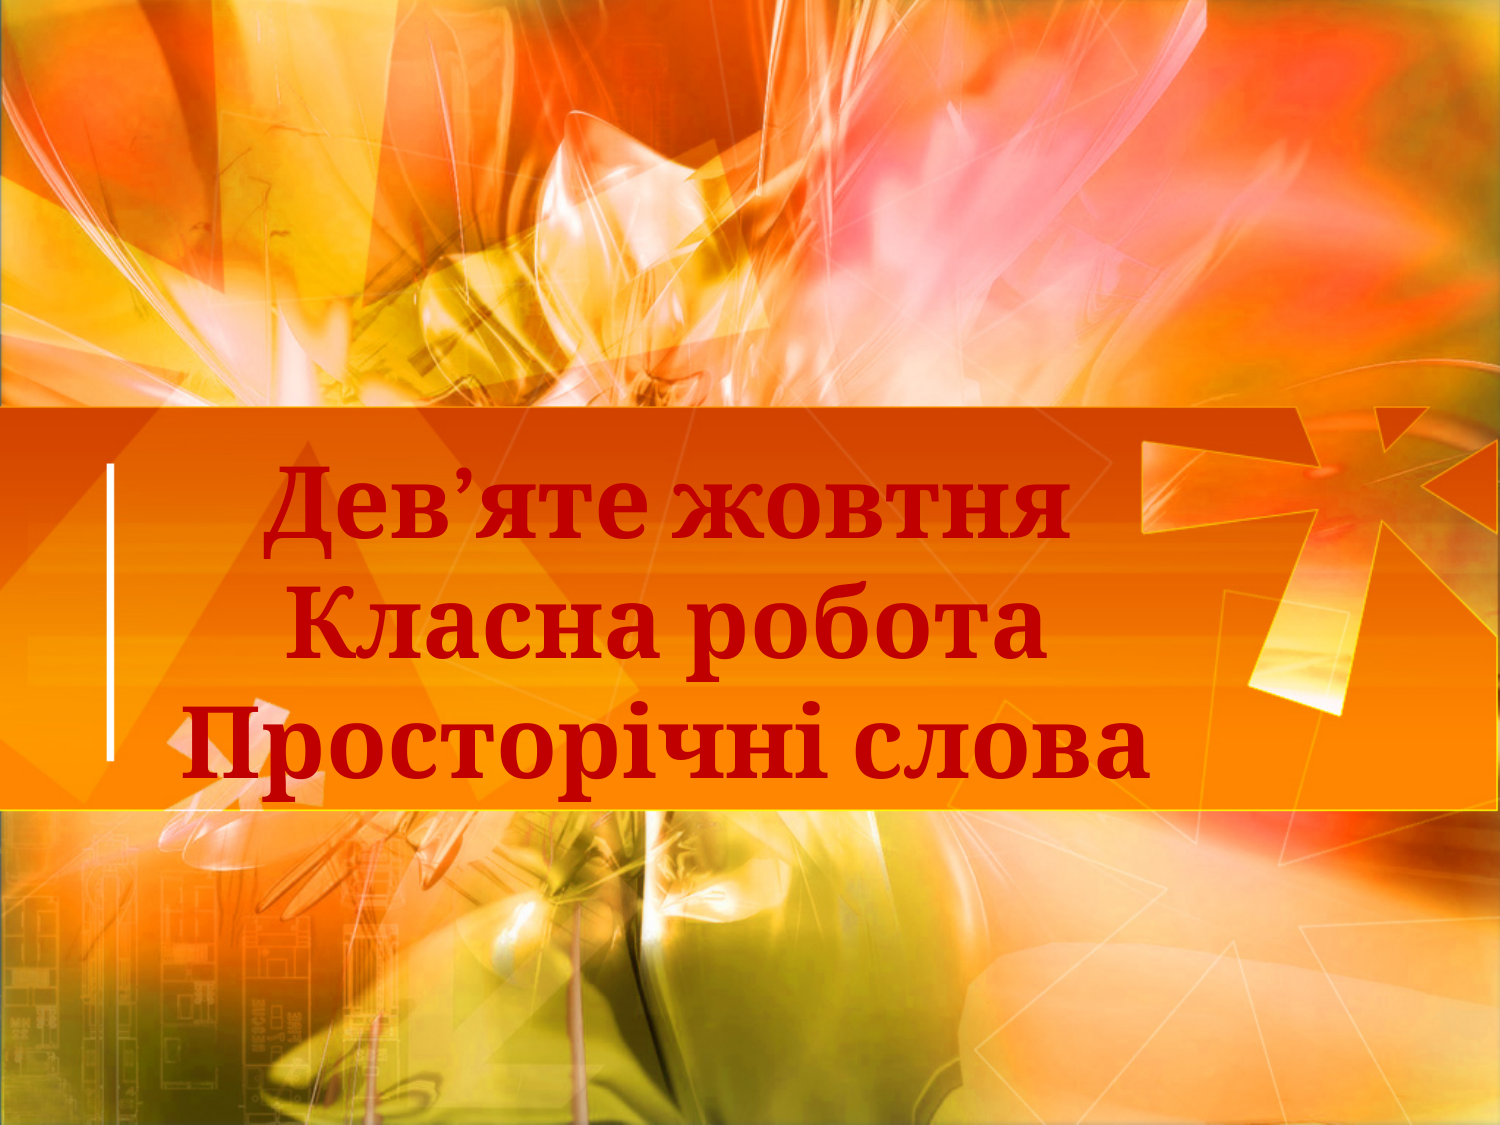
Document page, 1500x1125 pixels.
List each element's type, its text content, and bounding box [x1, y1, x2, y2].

picture [0, 0, 1500, 1125]
title Дев’яте жовтня Класна робота Просторічні слова [153, 497, 1182, 739]
